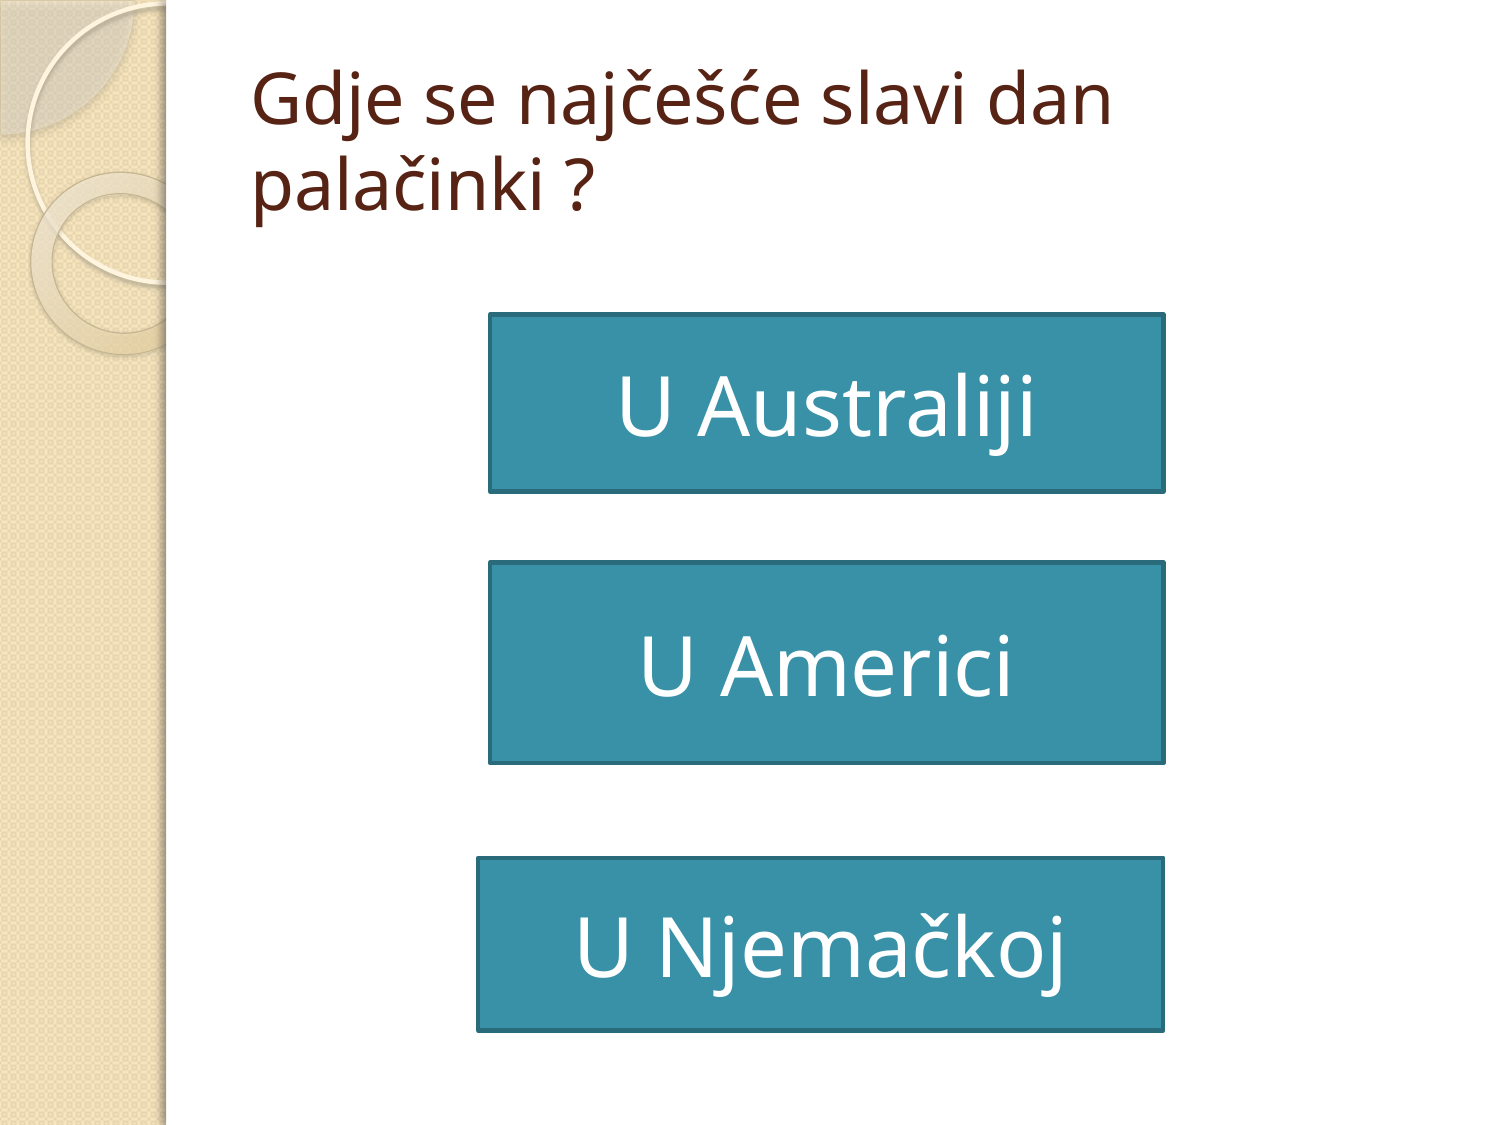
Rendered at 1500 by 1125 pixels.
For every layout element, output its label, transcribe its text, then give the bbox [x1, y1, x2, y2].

title Gdje se najčešće slavi dan palačinki ? [235, 45, 1466, 233]
text_box U Americi [488, 560, 1166, 765]
text_box U Australiji [488, 312, 1166, 494]
text_box U Njemačkoj [476, 856, 1165, 1033]
